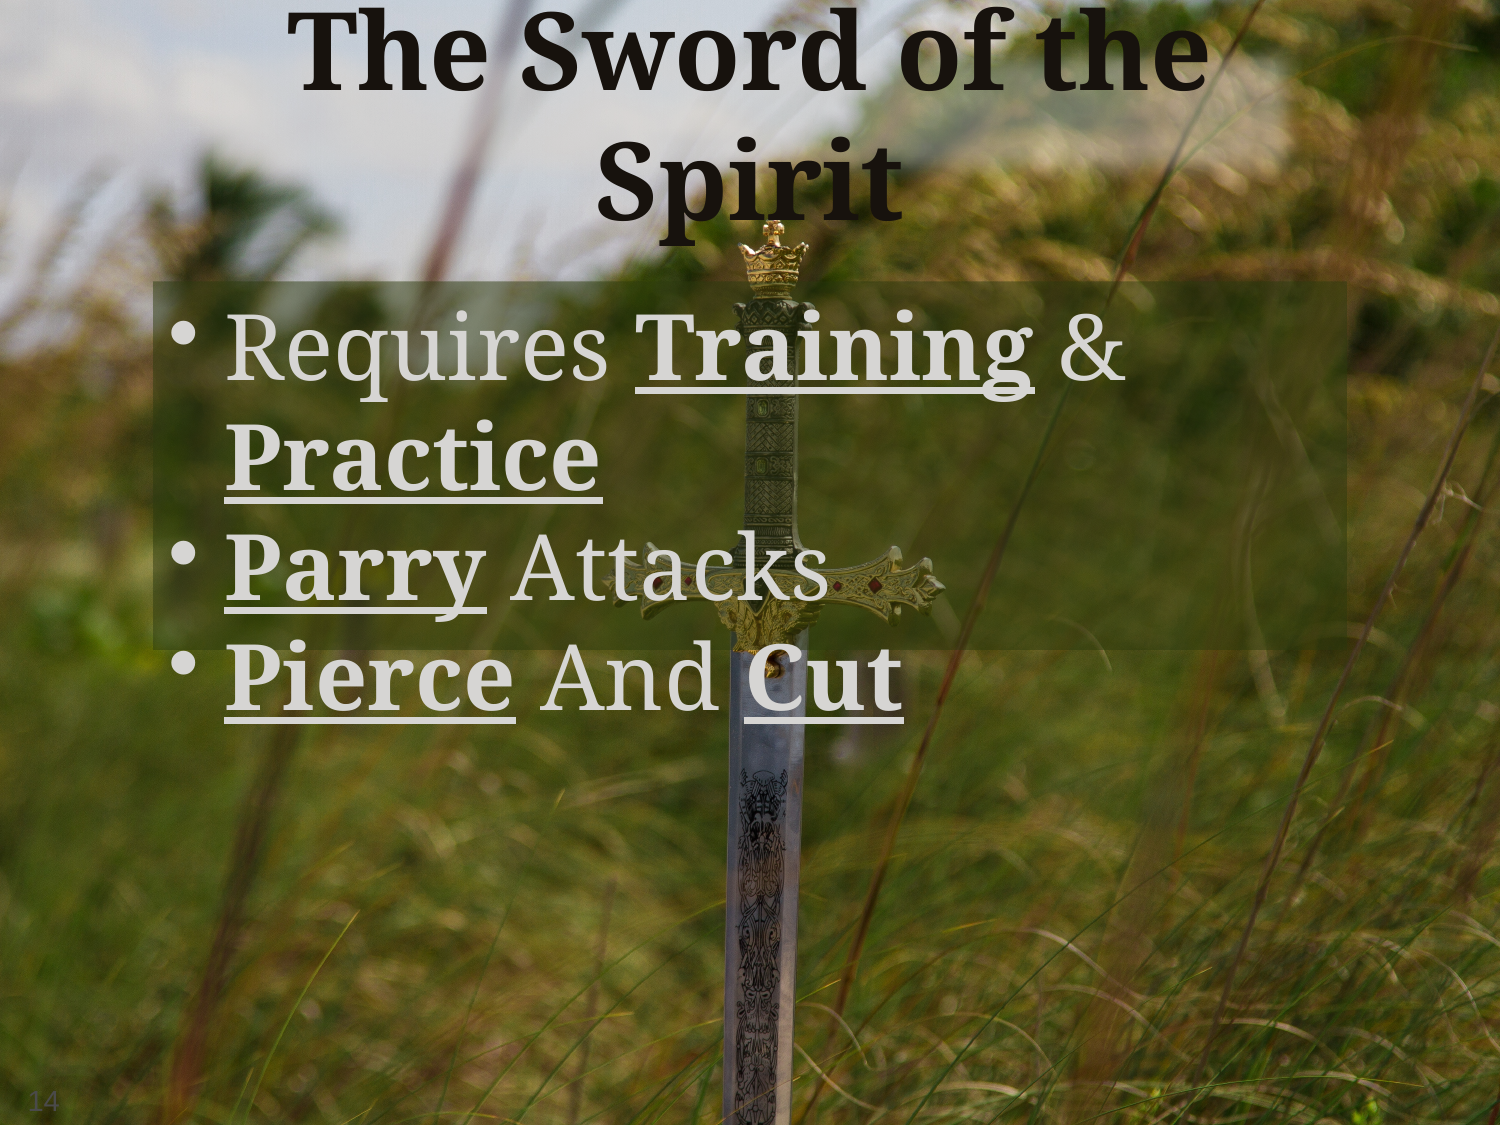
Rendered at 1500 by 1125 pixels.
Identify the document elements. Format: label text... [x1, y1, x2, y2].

list Requires Training & Practice Parry Attacks Pierce And Cut [152, 281, 1348, 651]
picture [0, 0, 1500, 1125]
text_box The Sword of the Spirit [229, 73, 1273, 154]
slide_number 14 [0, 1074, 76, 1125]
